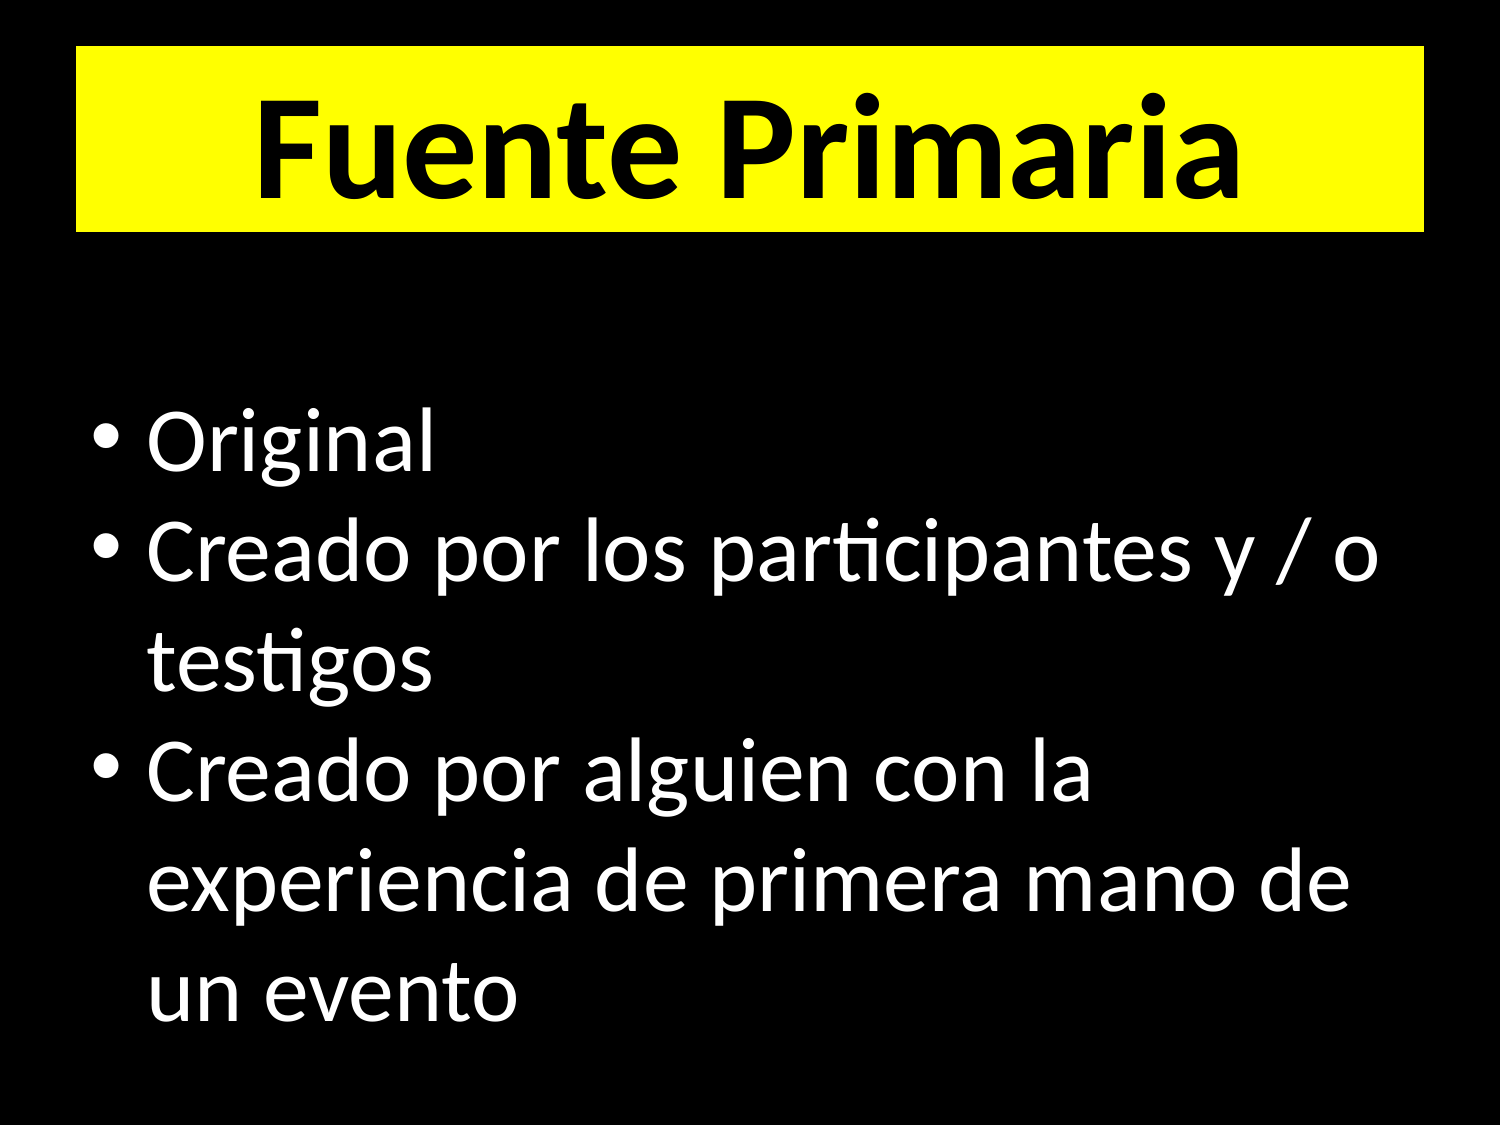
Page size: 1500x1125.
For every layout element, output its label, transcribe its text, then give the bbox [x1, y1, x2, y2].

title Fuente Primaria [75, 45, 1425, 233]
list Original Creado por los participantes y / o testigos Creado por alguien con la experiencia de primera mano de un evento [75, 262, 1425, 1005]
